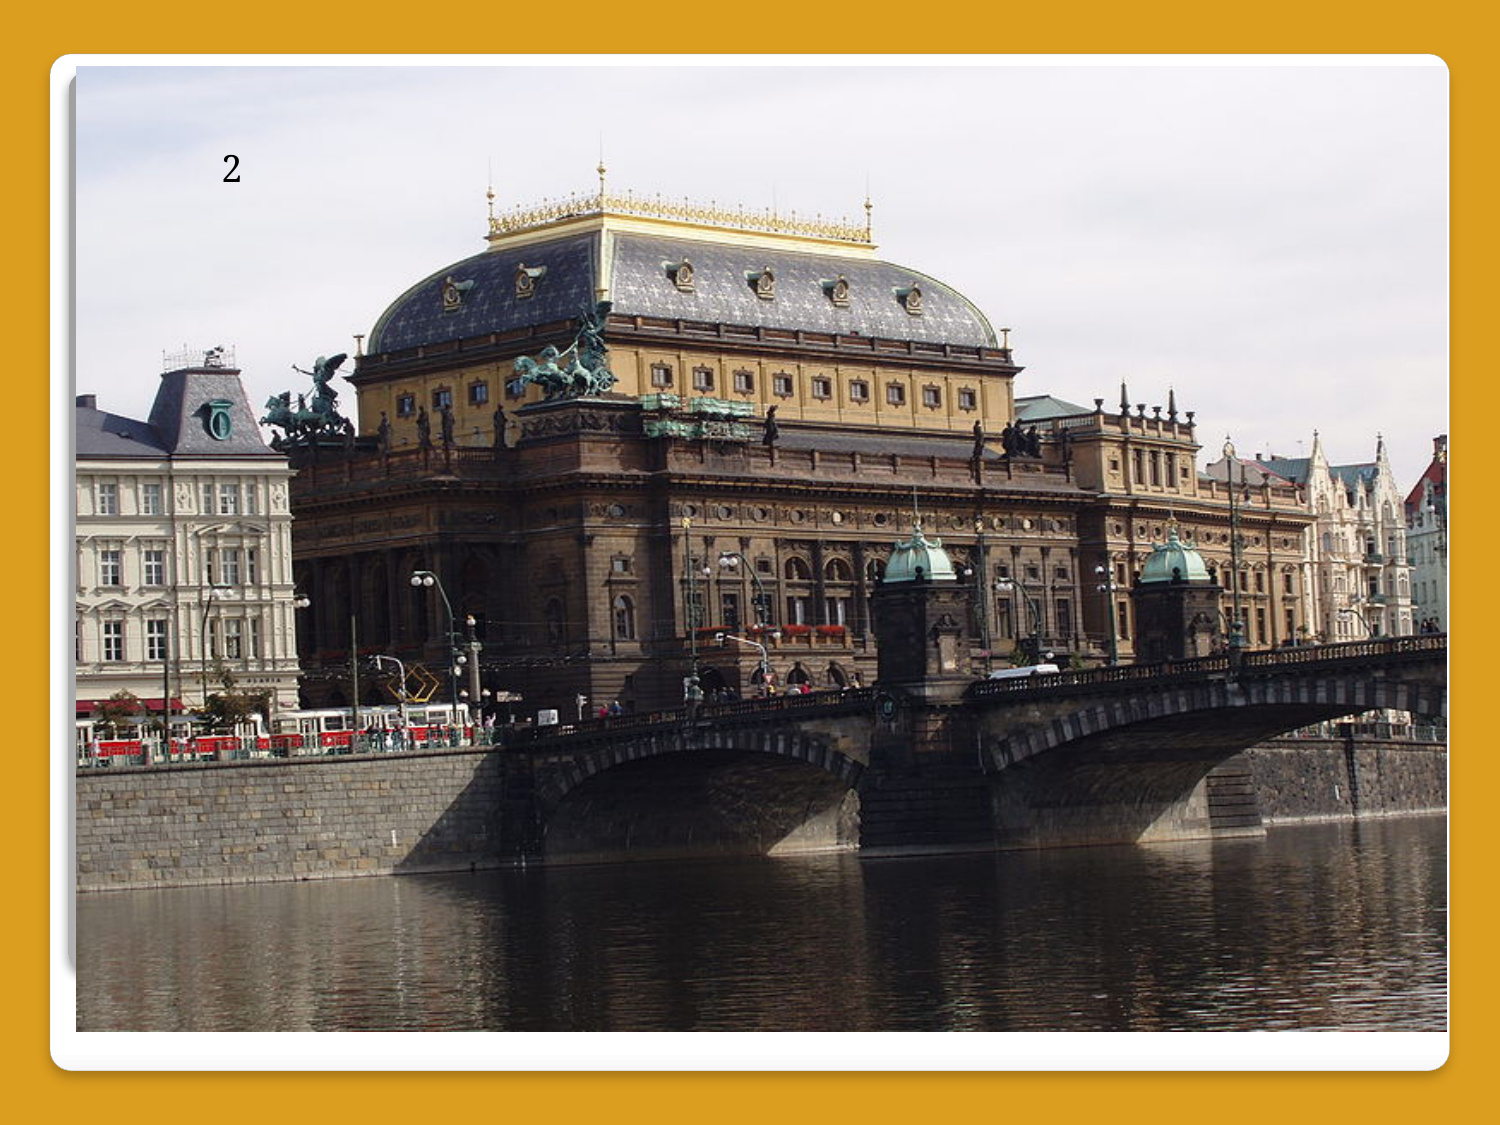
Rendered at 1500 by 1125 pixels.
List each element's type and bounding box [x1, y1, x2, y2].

picture [76, 66, 1448, 1032]
